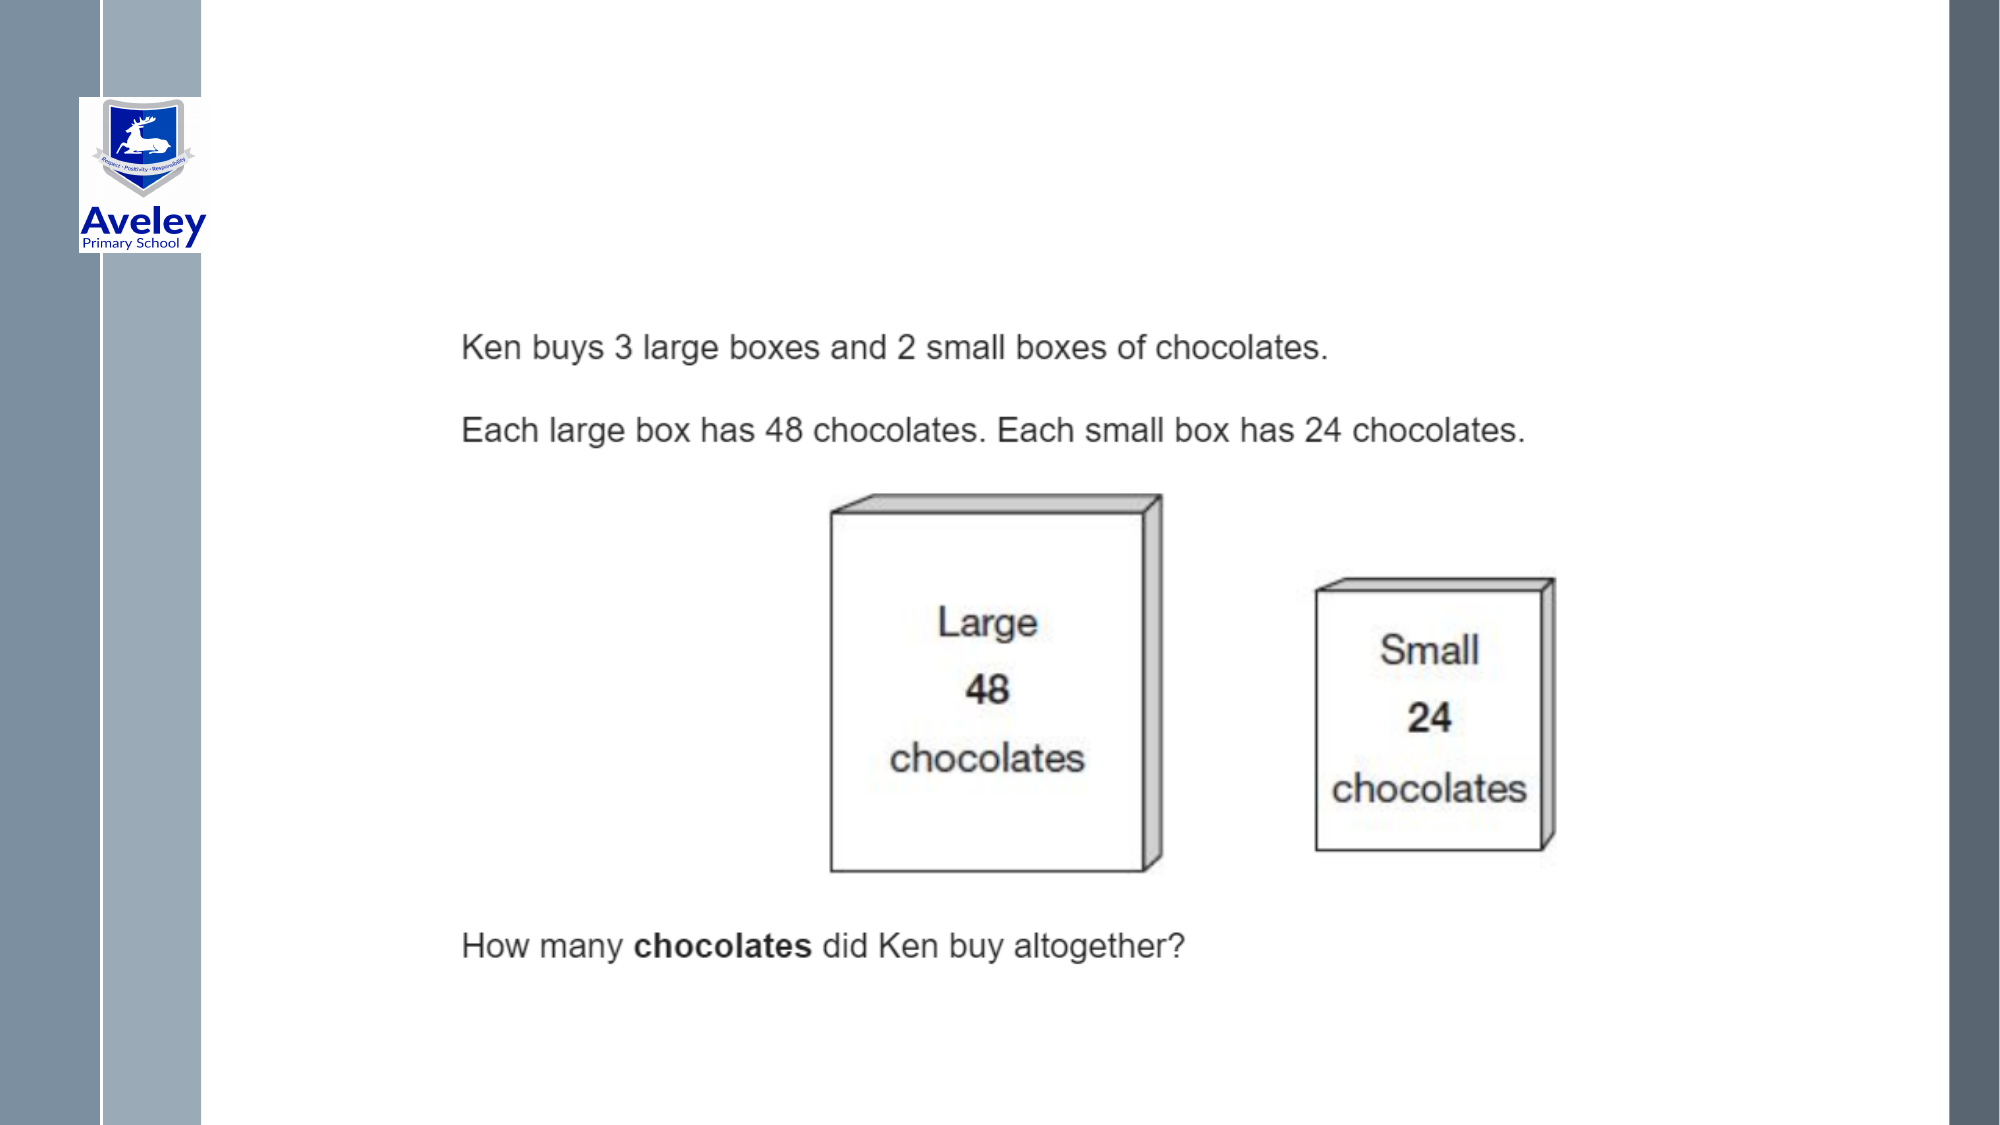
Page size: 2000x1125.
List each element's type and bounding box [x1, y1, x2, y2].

list [445, 288, 1682, 986]
picture [79, 97, 210, 253]
